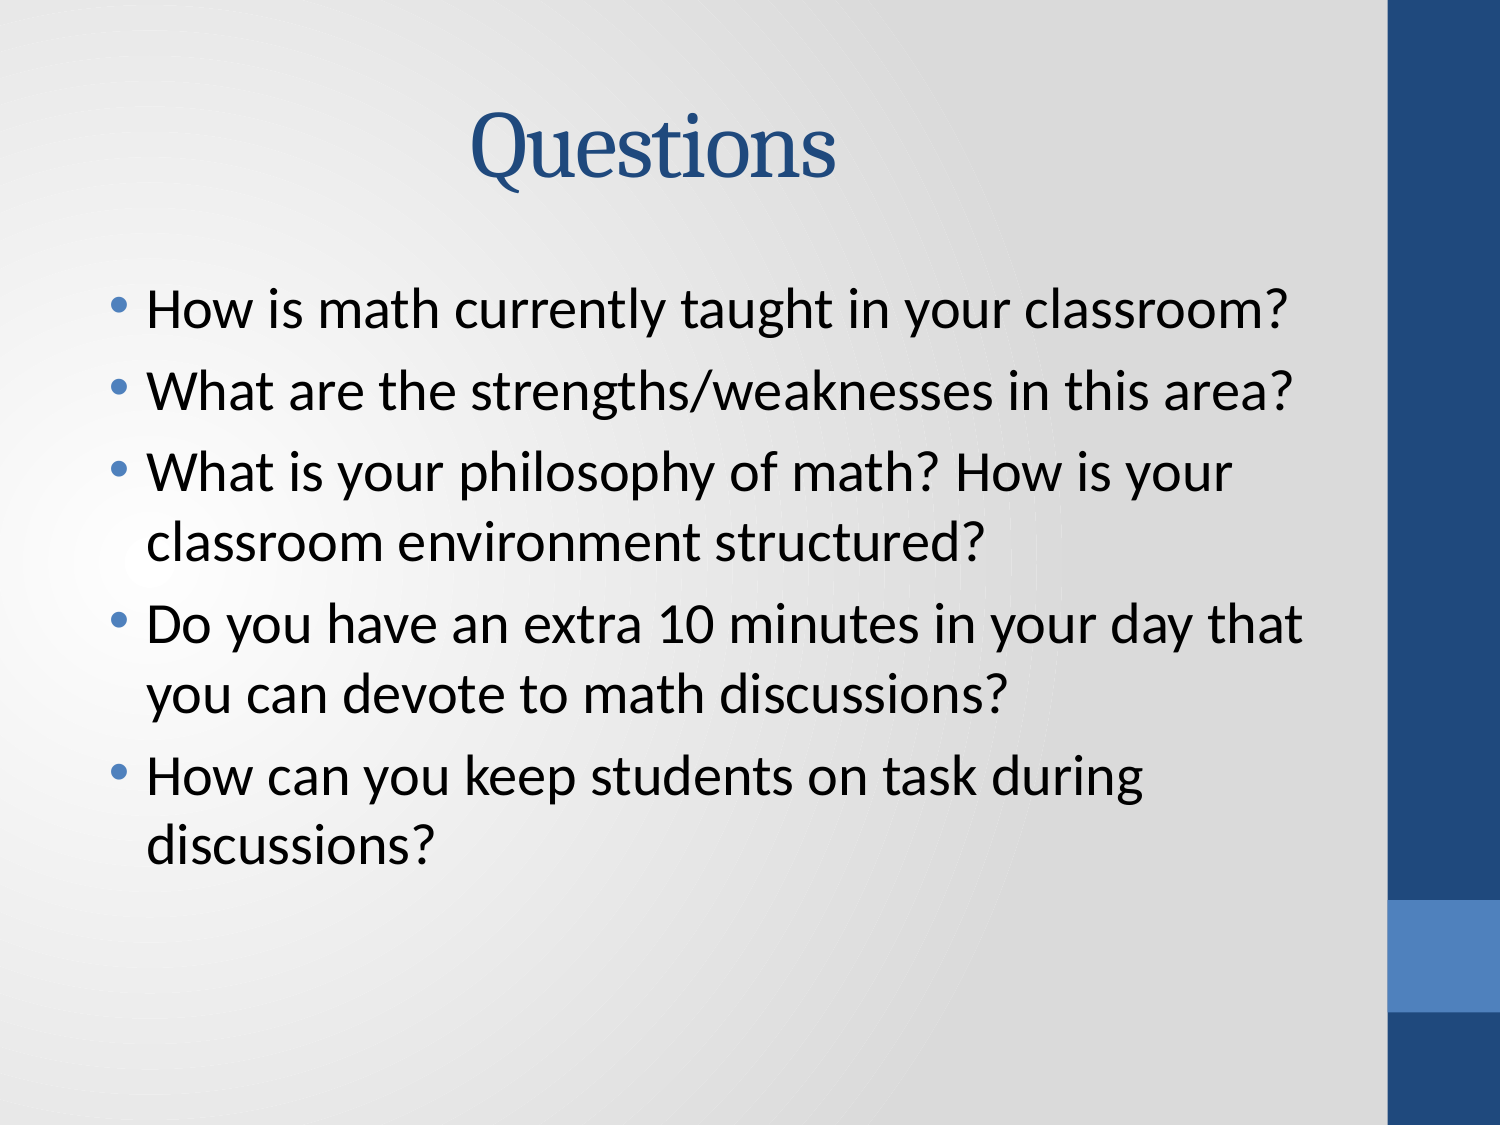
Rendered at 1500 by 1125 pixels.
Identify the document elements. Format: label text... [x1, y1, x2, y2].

title Questions [75, 45, 1325, 233]
list How is math currently taught in your classroom? What are the strengths/weaknesses in this area? What is your philosophy of math? How is your classroom environment structured? Do you have an extra 10 minutes in your day that you can devote to math discussions? How can you keep students on task during discussions? [75, 262, 1325, 1050]
